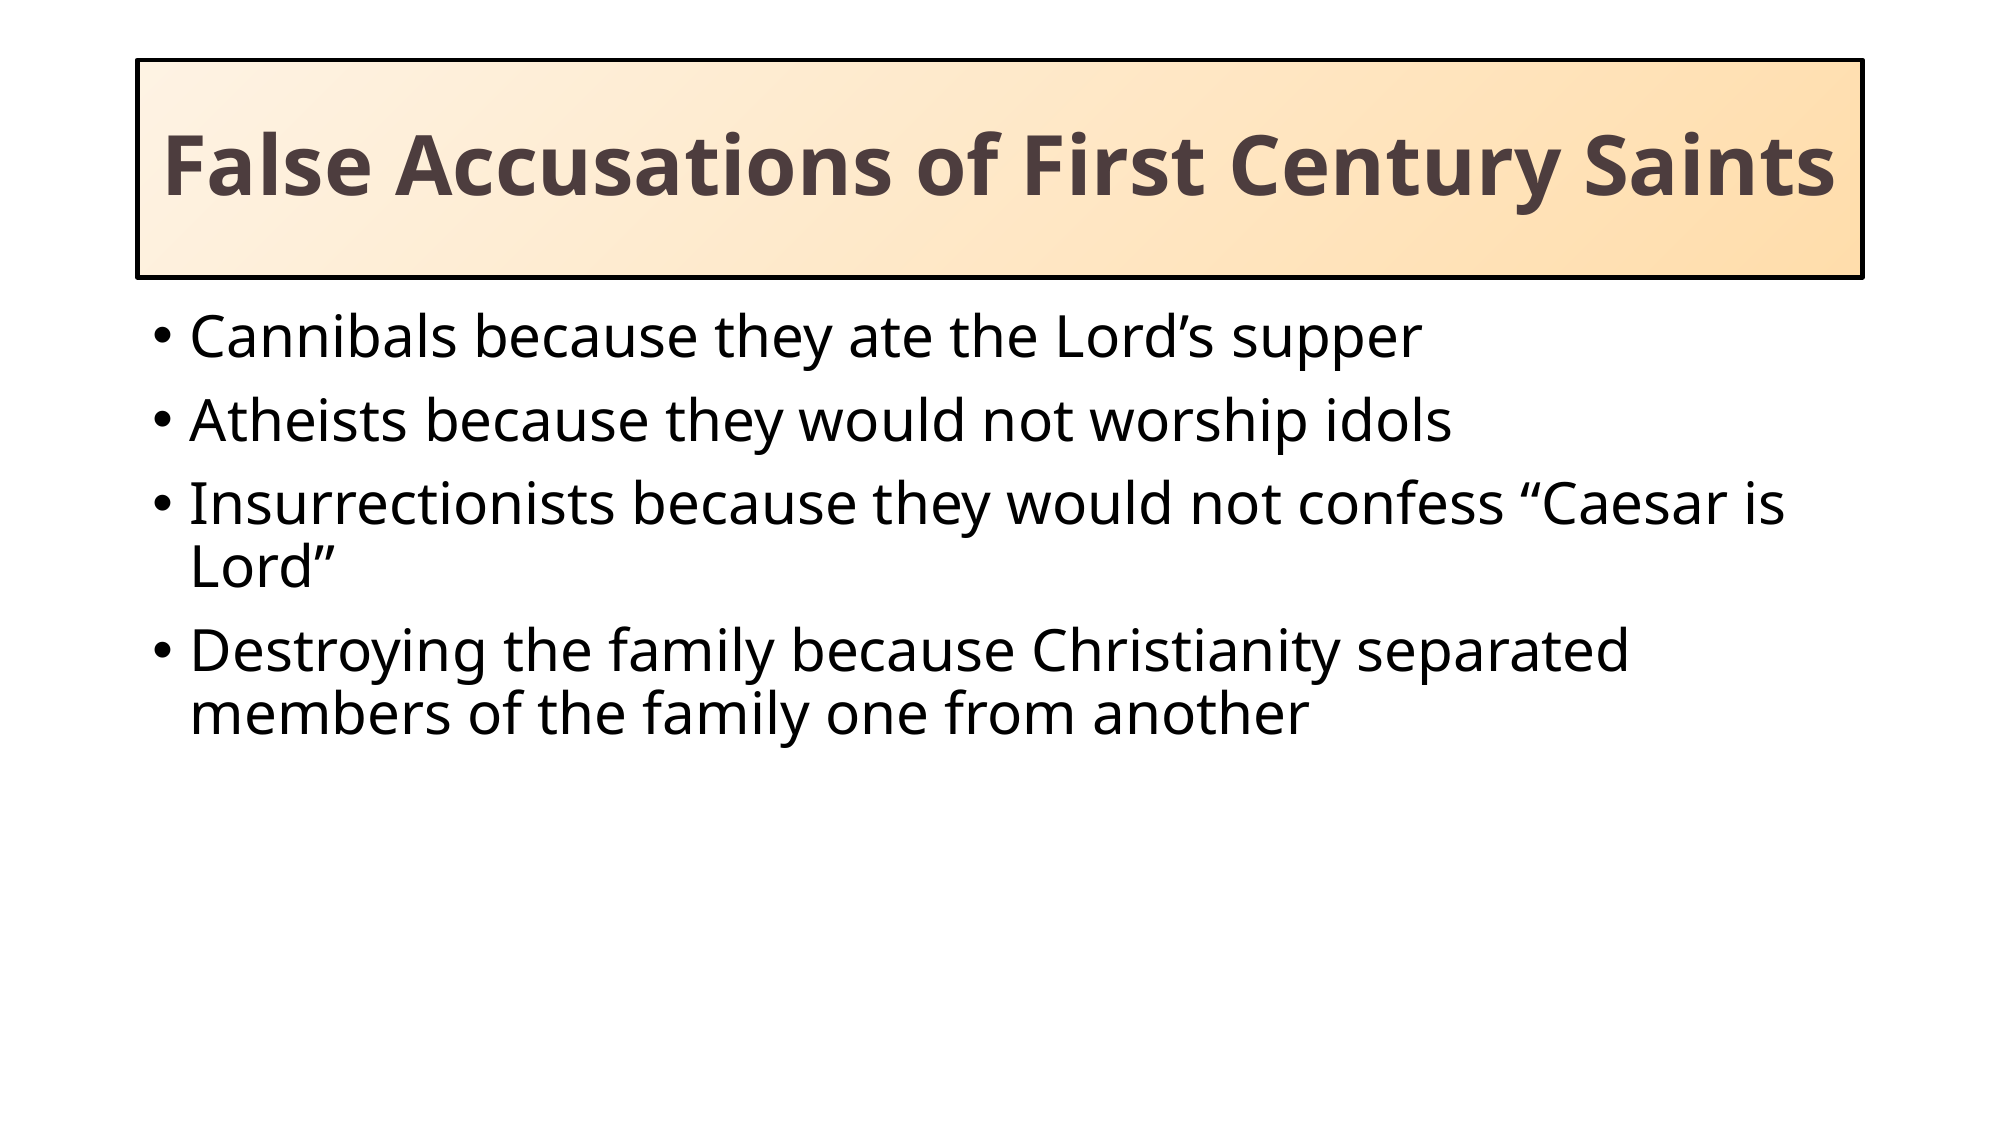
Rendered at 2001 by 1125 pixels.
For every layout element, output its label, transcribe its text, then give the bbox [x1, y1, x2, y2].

list Cannibals because they ate the Lord’s supper Atheists because they would not worship idols Insurrectionists because they would not confess “Caesar is Lord” Destroying the family because Christianity separated members of the family one from another [137, 299, 1863, 1014]
title False Accusations of First Century Saints [135, 58, 1865, 280]
